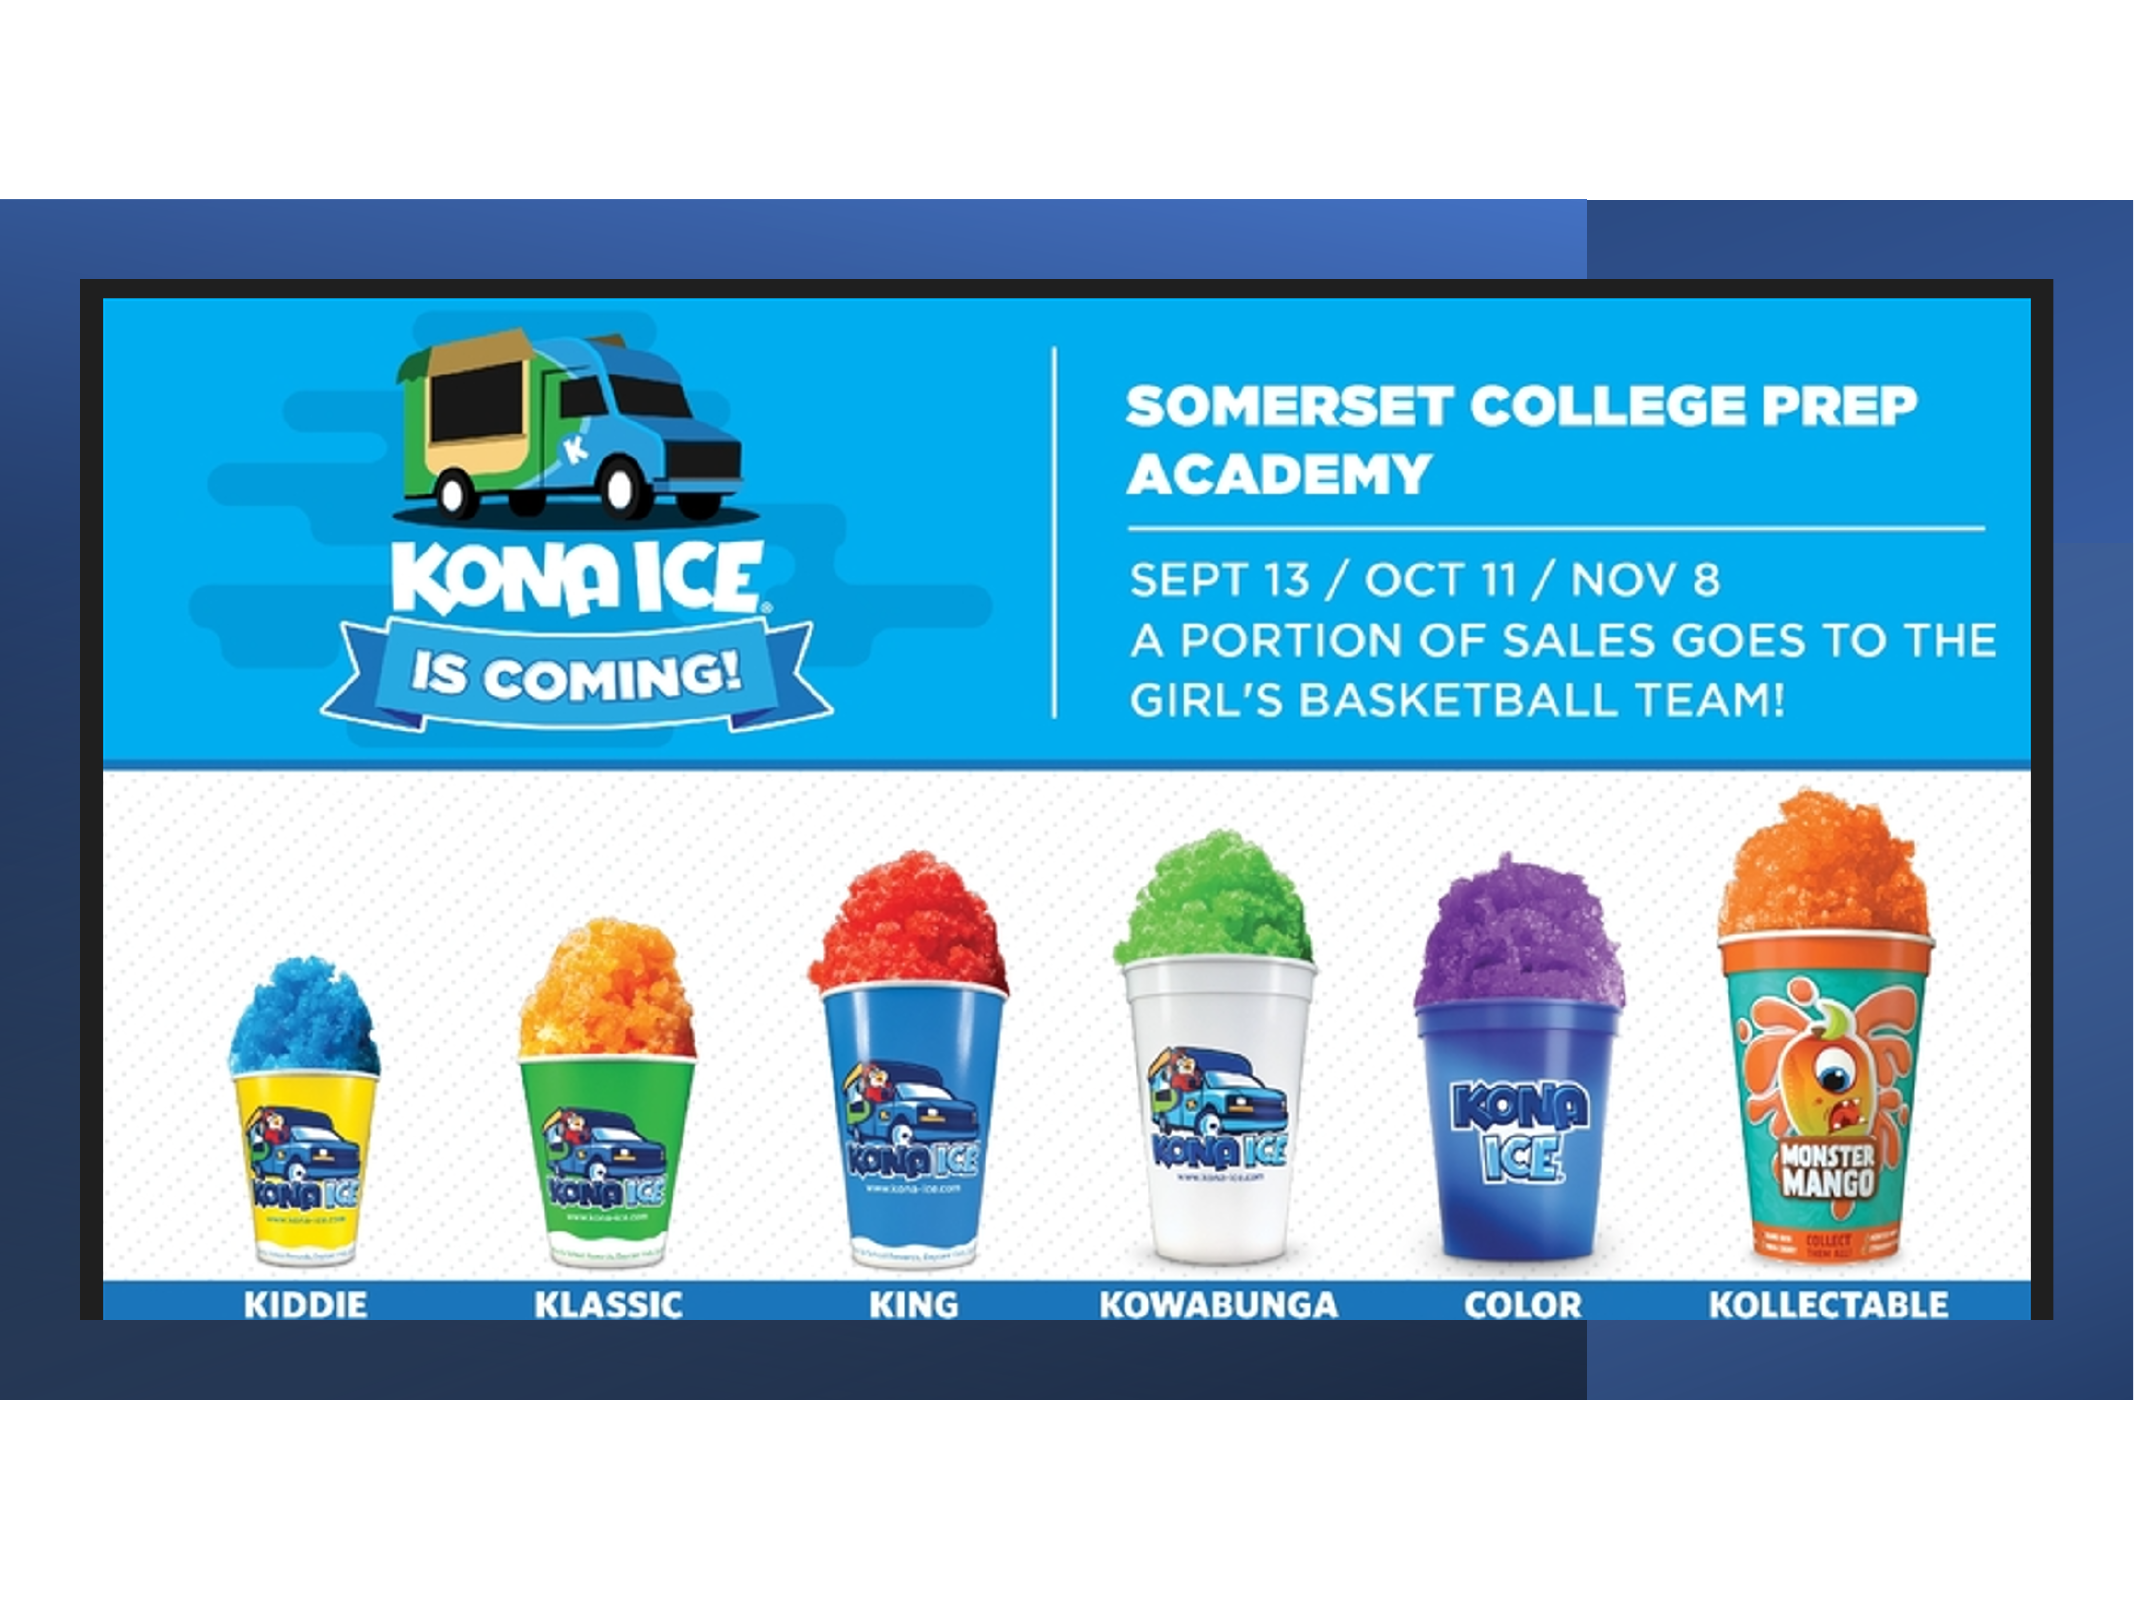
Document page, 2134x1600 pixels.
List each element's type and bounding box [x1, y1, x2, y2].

text_box [0, 199, 1588, 543]
text_box [0, 543, 2134, 1401]
picture [79, 279, 2054, 1320]
text_box [1588, 199, 2134, 543]
